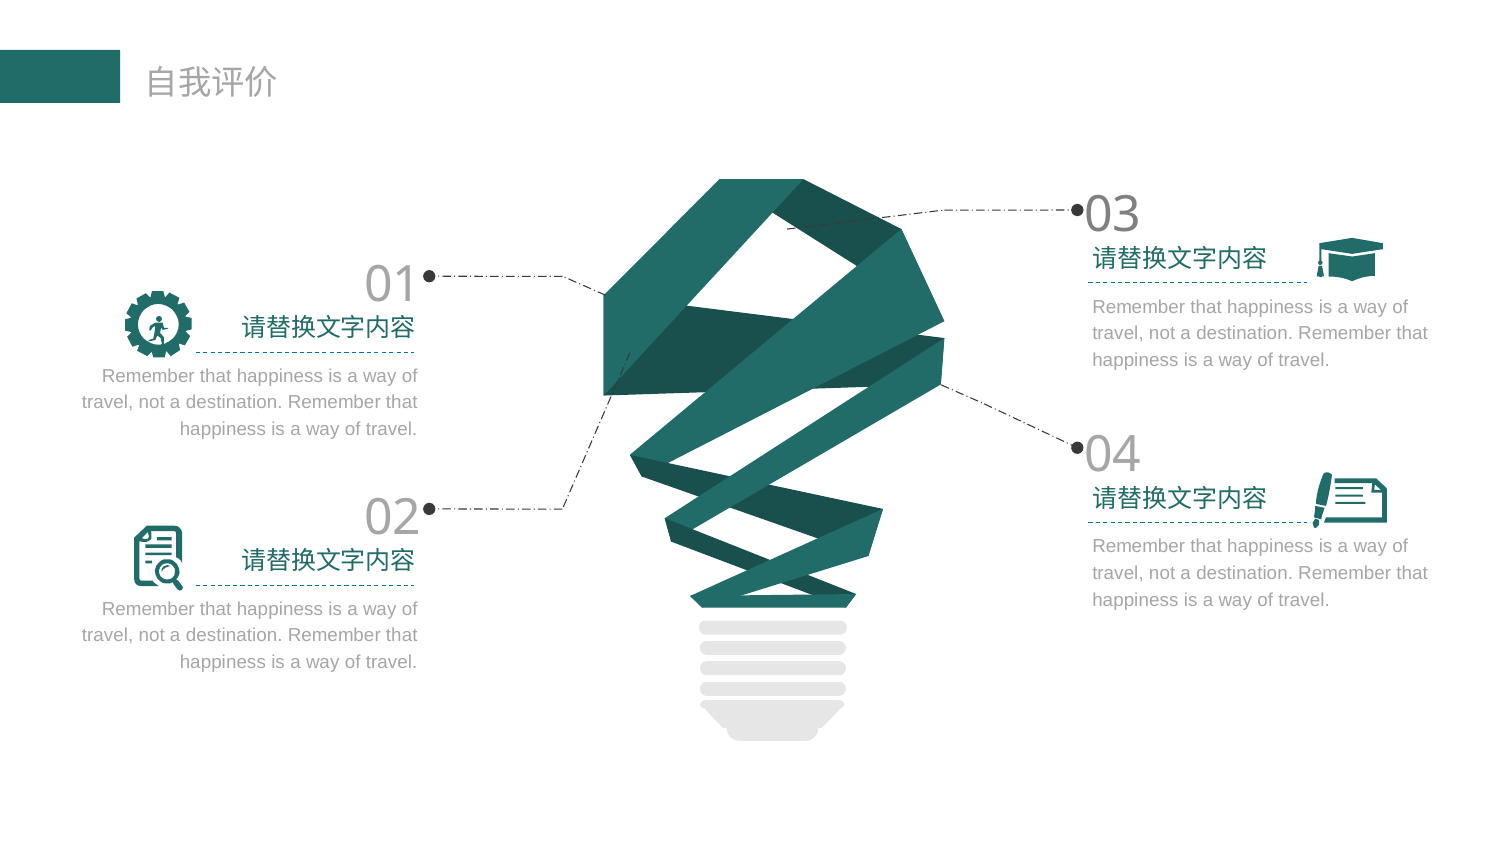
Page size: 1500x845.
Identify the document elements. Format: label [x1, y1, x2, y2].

text_box [941, 384, 1078, 448]
text_box [47, 477, 485, 682]
text_box [901, 209, 1078, 230]
text_box [603, 179, 945, 741]
text_box [429, 454, 630, 510]
text_box [1020, 413, 1462, 620]
text_box [1020, 174, 1462, 380]
text_box [485, 276, 606, 296]
text_box [47, 244, 485, 449]
